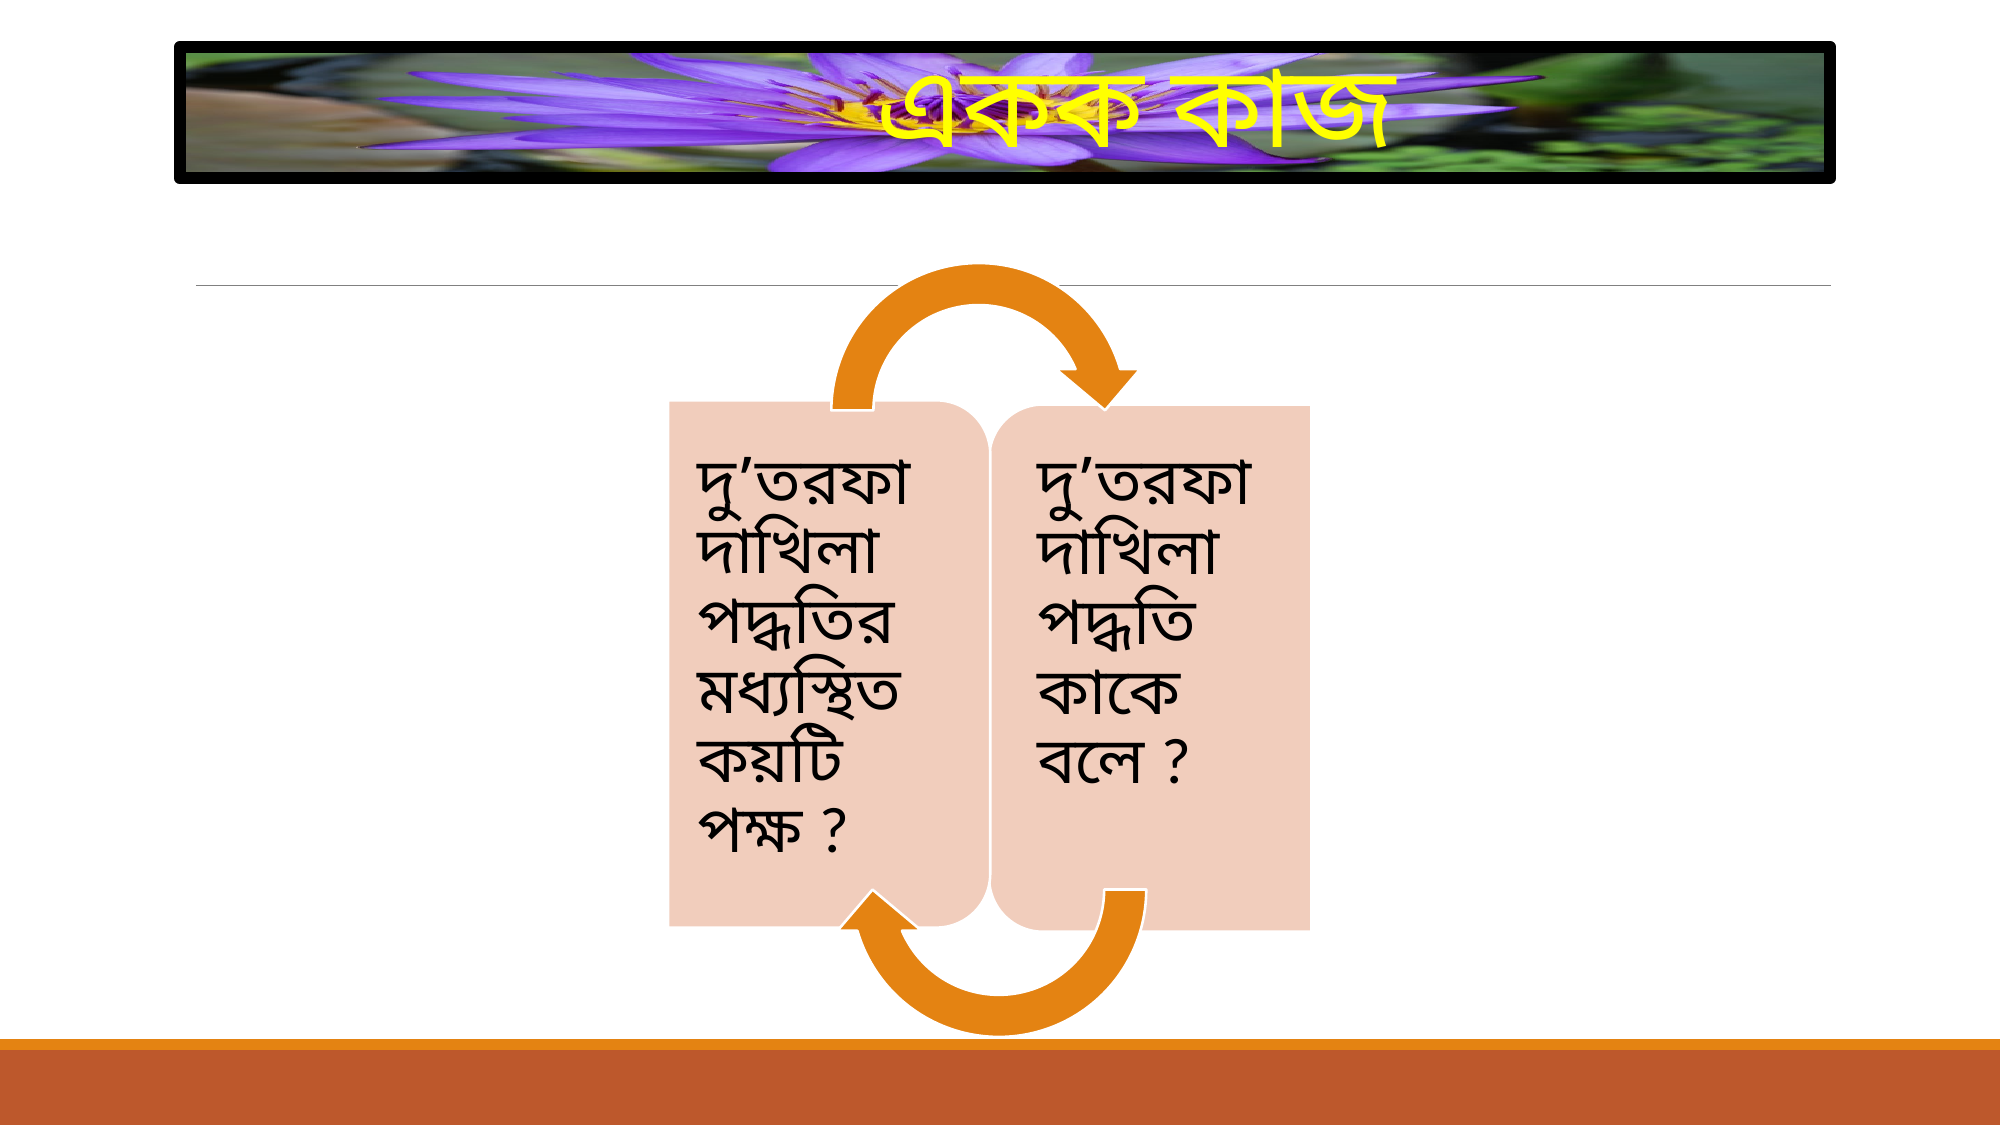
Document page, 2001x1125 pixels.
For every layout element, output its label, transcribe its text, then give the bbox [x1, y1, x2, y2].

title একক কাজ [180, 47, 1830, 179]
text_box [656, 235, 1478, 1057]
